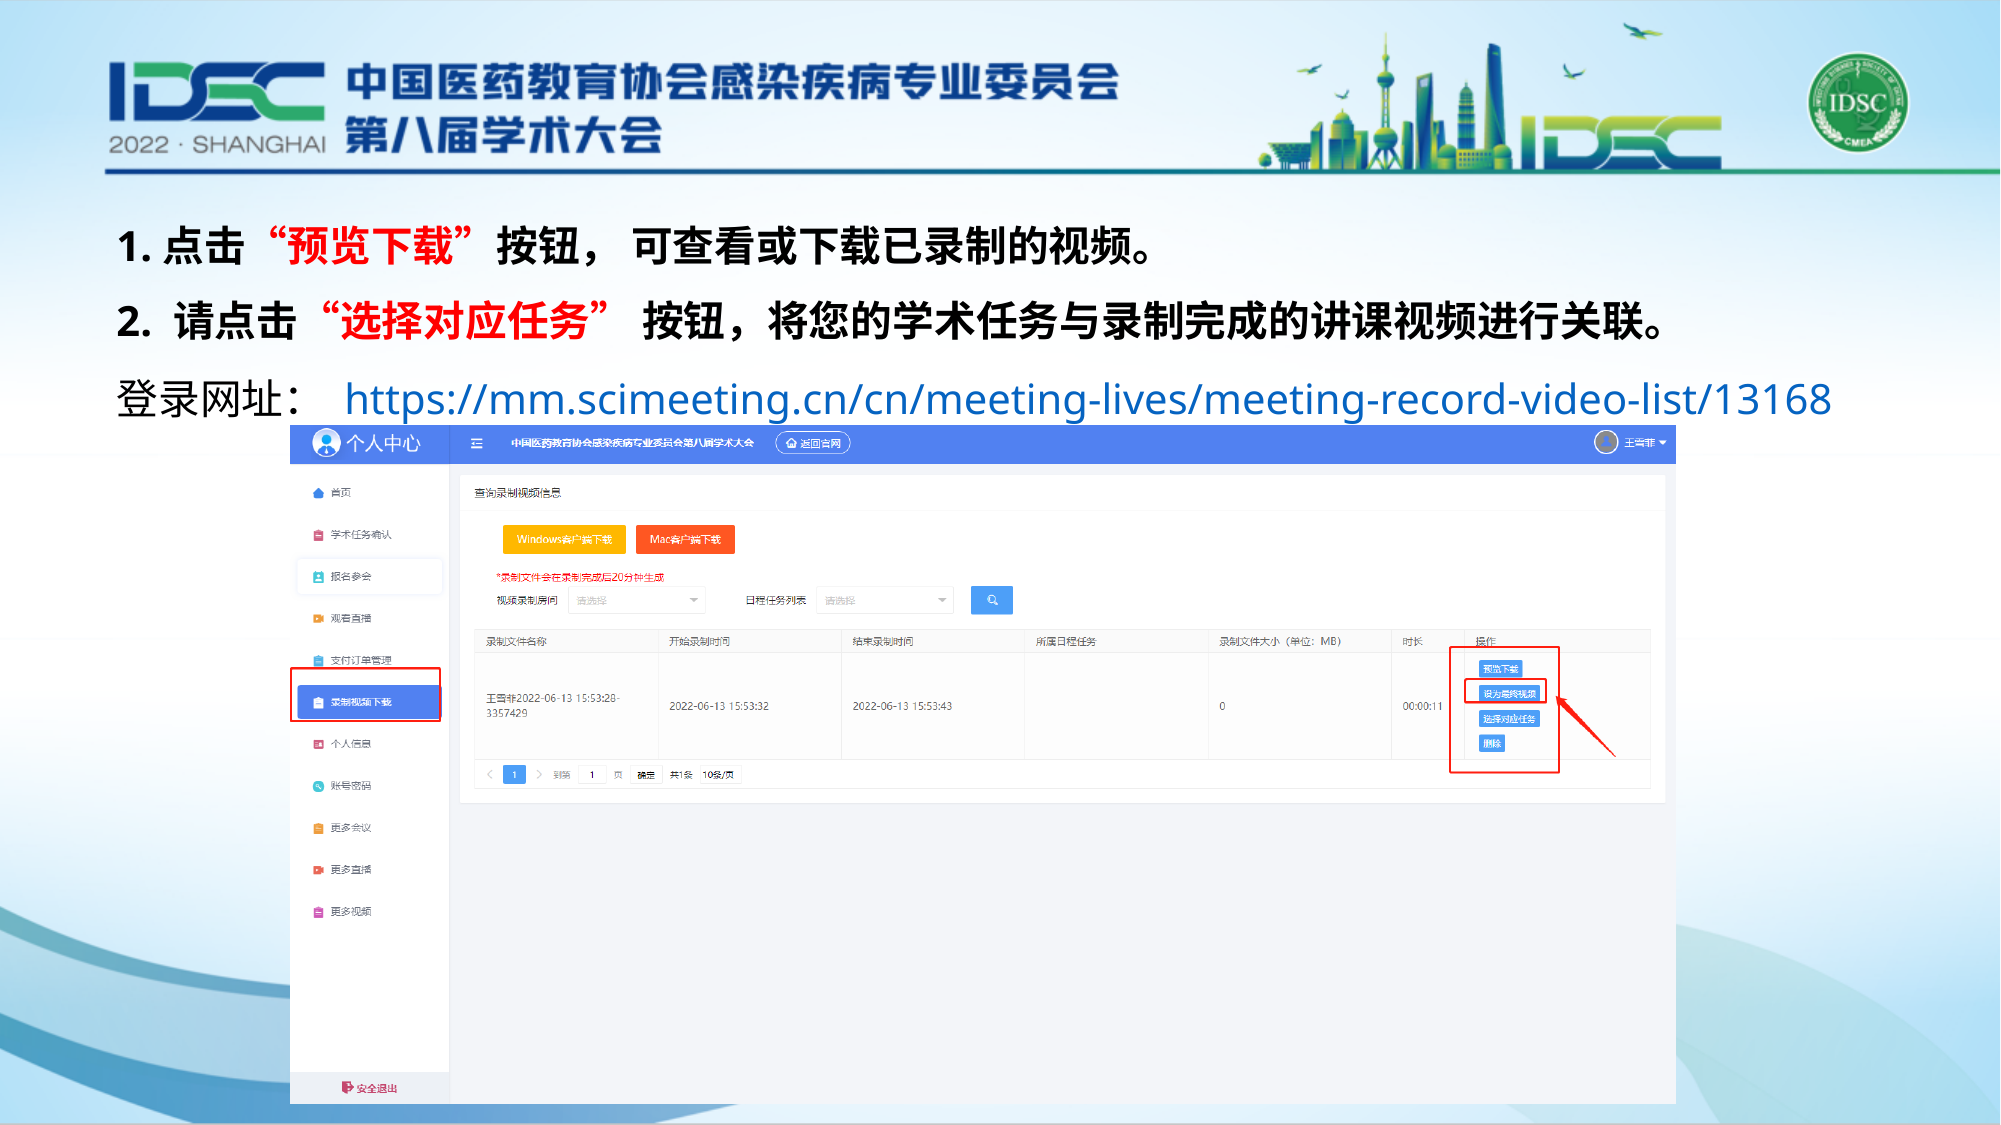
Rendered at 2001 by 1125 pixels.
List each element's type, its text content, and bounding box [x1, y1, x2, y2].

text_box 1.点击“预览下载”按钮， 可查看或下载已录制的视频。 2. 请点击“选择对应任务” 按钮，将您的学术任务与录制完成的讲课视频进行关联。 登录网址： https://mm.scimeeting.cn/cn/meeting-lives/meeting-record-video-list/13168 [101, 187, 2000, 438]
picture [0, 0, 2001, 1125]
